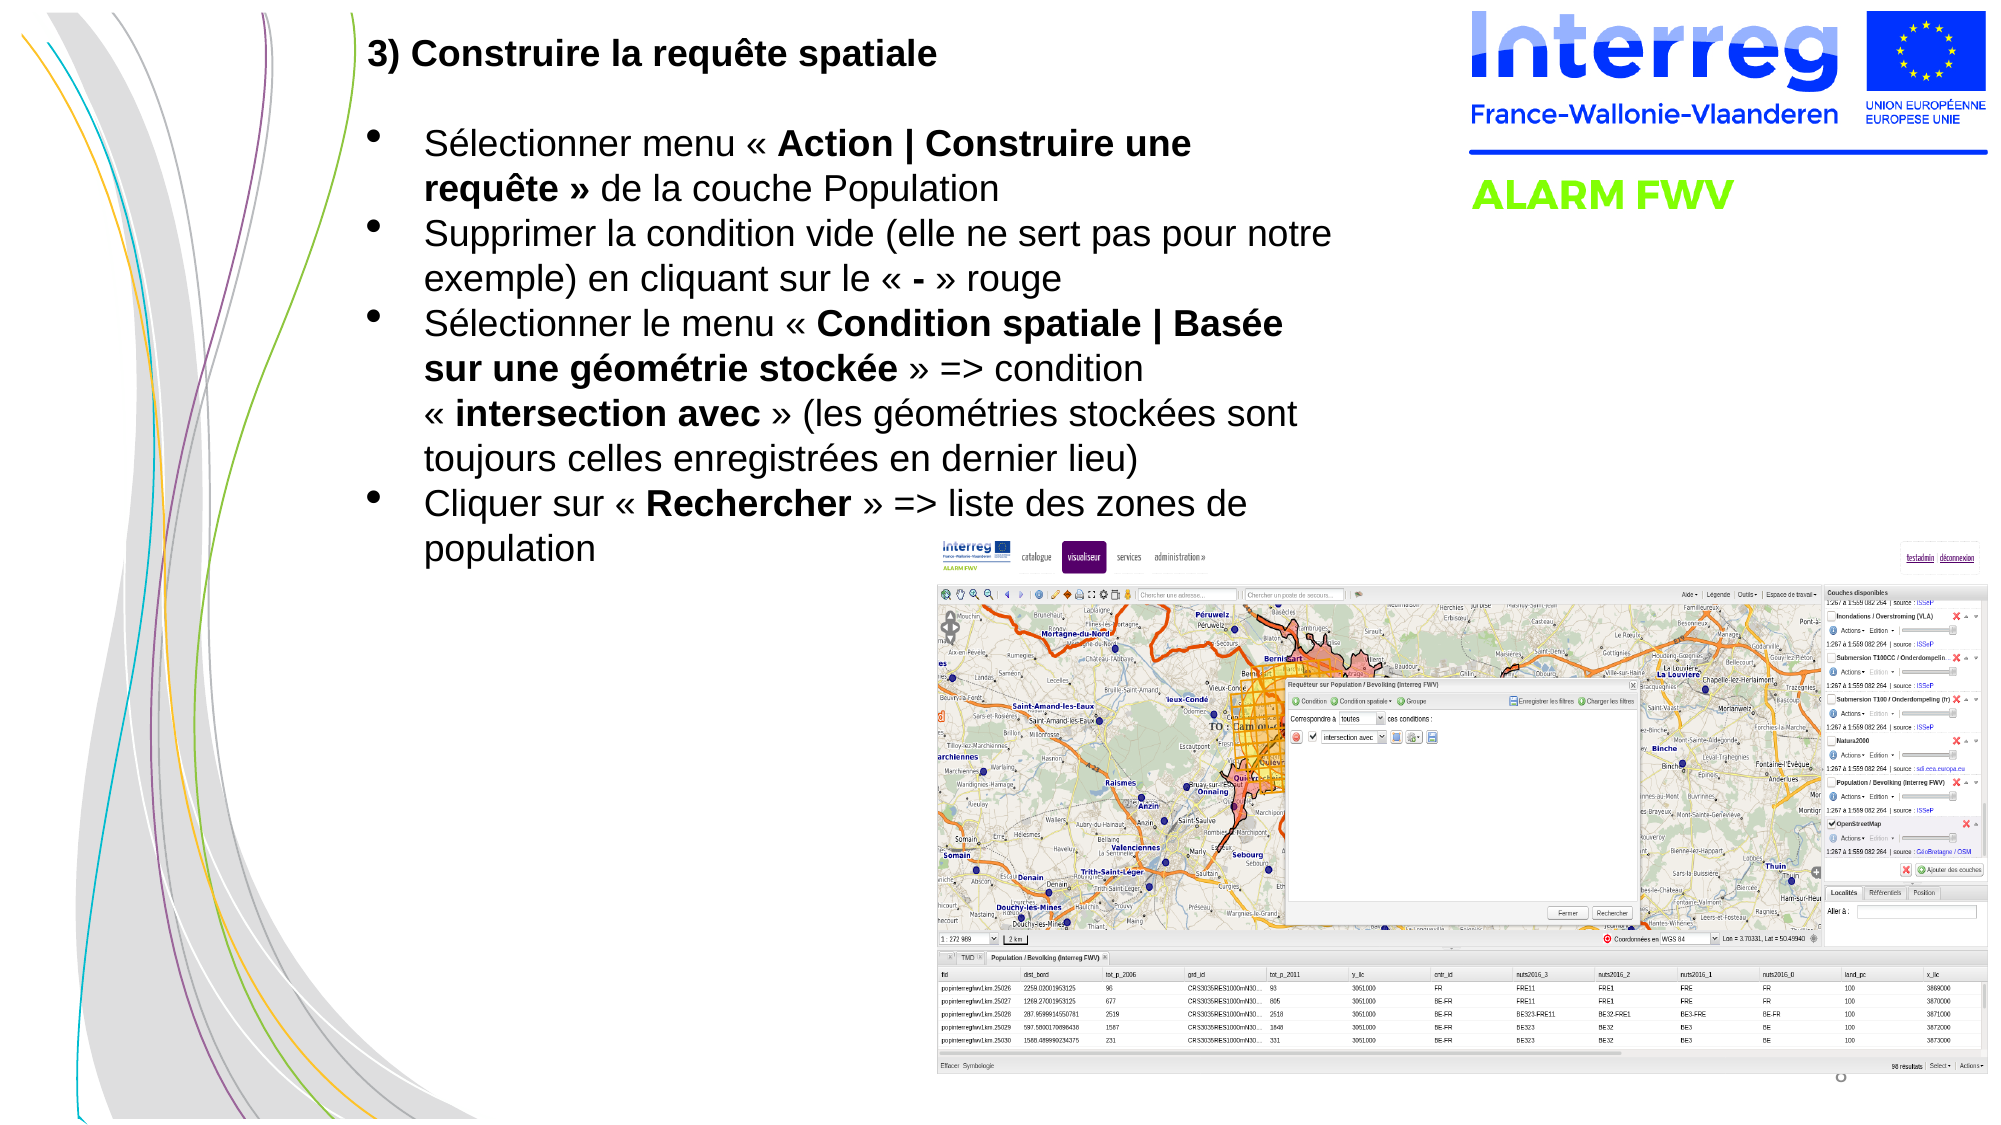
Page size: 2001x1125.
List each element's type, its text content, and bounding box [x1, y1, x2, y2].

text_box 3) Construire la requête spatiale Sélectionner menu « Action | Construire une requête » de la couche Population Supprimer la condition vide (elle ne sert pas pour notre exemple) en cliquant sur le « - » rouge Sélectionner le menu « Condition spatiale | Basée sur une géométrie stockée » => condition « intersection avec » (les géométries stockées sont toujours celles enregistrées en dernier lieu) Cliquer sur « Rechercher » => liste des zones de population [500, 21, 1353, 622]
picture [1469, 11, 1988, 222]
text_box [0, 0, 500, 1125]
picture [937, 529, 1988, 1074]
slide_number 8 [1412, 1074, 1863, 1103]
